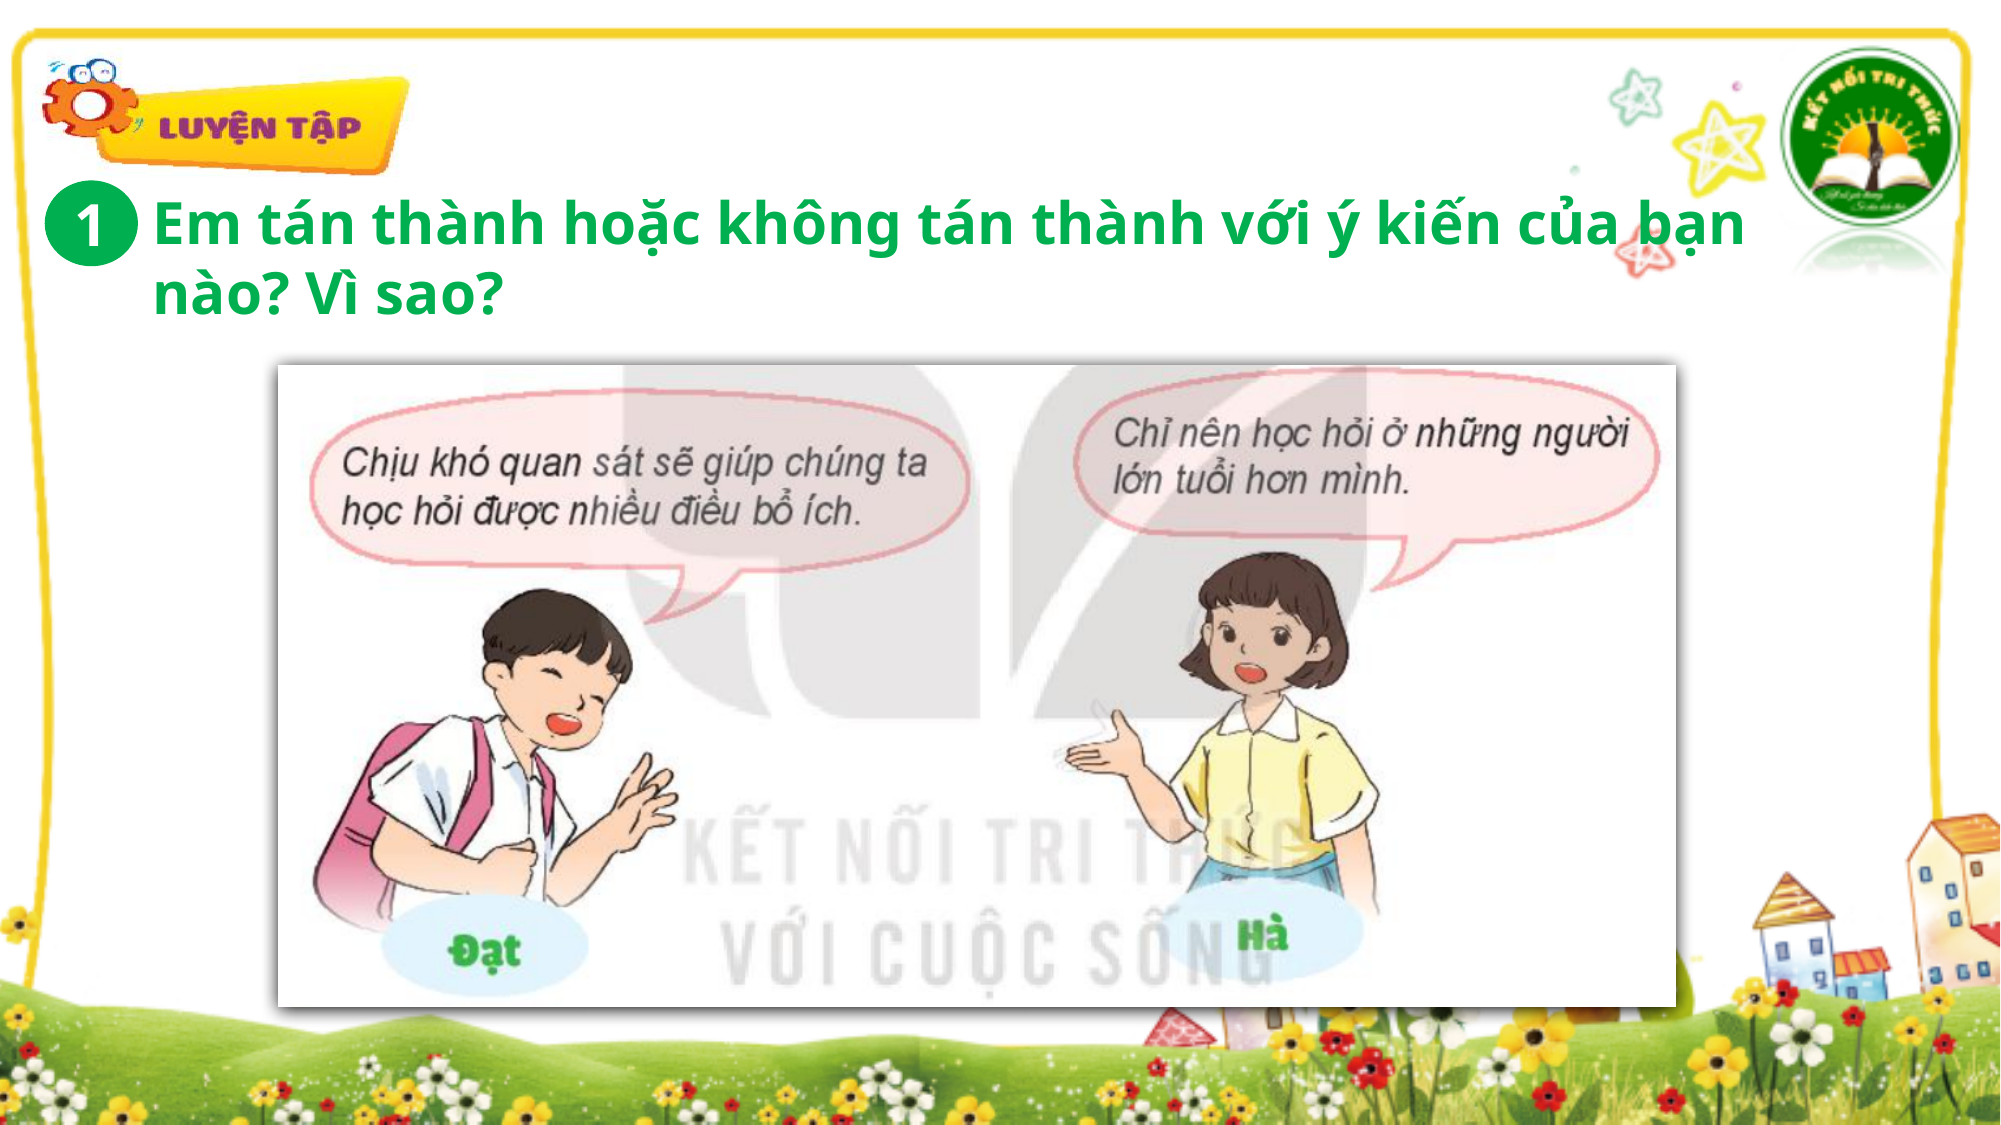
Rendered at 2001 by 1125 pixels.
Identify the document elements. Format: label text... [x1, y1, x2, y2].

picture [0, 0, 2001, 1125]
text_box Em tán thành hoặc không tán thành với ý kiến của bạn nào? Vì sao? [137, 178, 1894, 334]
text_box 1 [43, 179, 137, 268]
